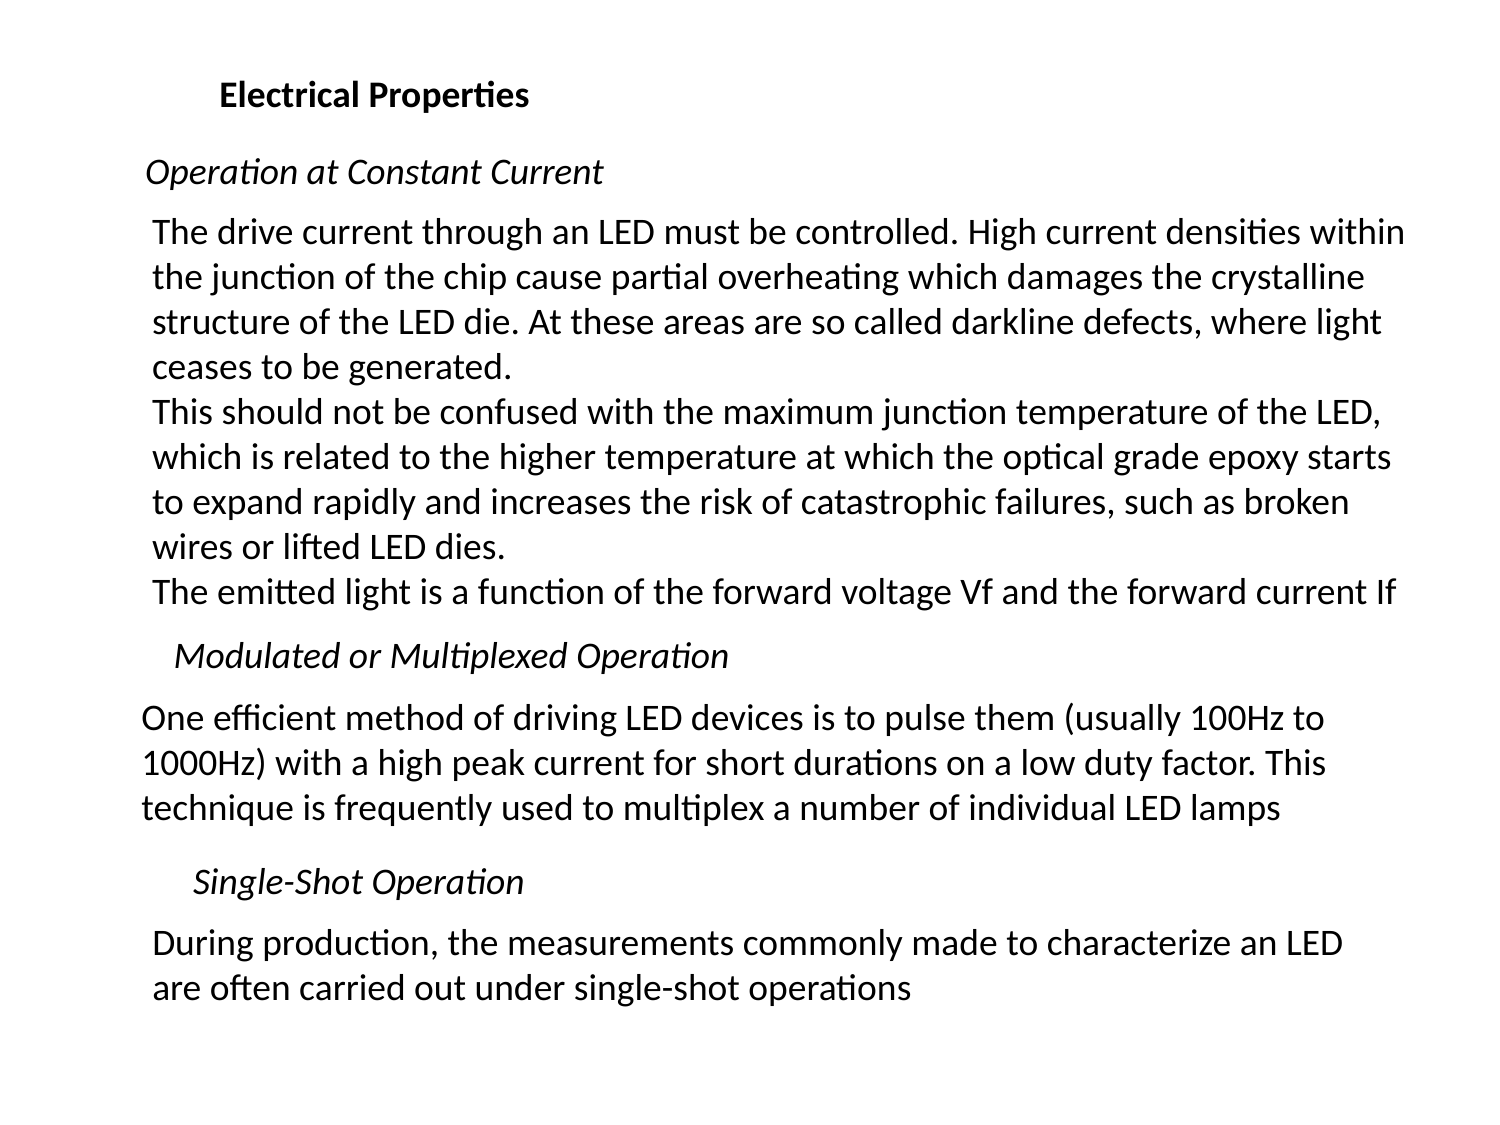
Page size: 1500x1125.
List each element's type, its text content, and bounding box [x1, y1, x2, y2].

text_box Single-Shot Operation [178, 849, 540, 910]
text_box The drive current through an LED must be controlled. High current densities within the junction of the chip cause partial overheating which damages the crystalline structure of the LED die. At these areas are so called darkline defects, where light ceases to be generated. This should not be confused with the maximum junction temperature of the LED, which is related to the higher temperature at which the optical grade epoxy starts to expand rapidly and increases the risk of catastrophic failures, such as broken wires or lifted LED dies. The emitted light is a function of the forward voltage Vf and the forward current If [137, 199, 1425, 620]
text_box Operation at Constant Current [130, 139, 620, 200]
text_box One efficient method of driving LED devices is to pulse them (usually 100Hz to 1000Hz) with a high peak current for short durations on a low duty factor. This technique is frequently used to multiplex a number of individual LED lamps [126, 685, 1425, 836]
text_box Electrical Properties [204, 62, 546, 123]
text_box Modulated or Multiplexed Operation [158, 624, 745, 684]
text_box During production, the measurements commonly made to characterize an LED are often carried out under single-shot operations [137, 910, 1388, 1016]
